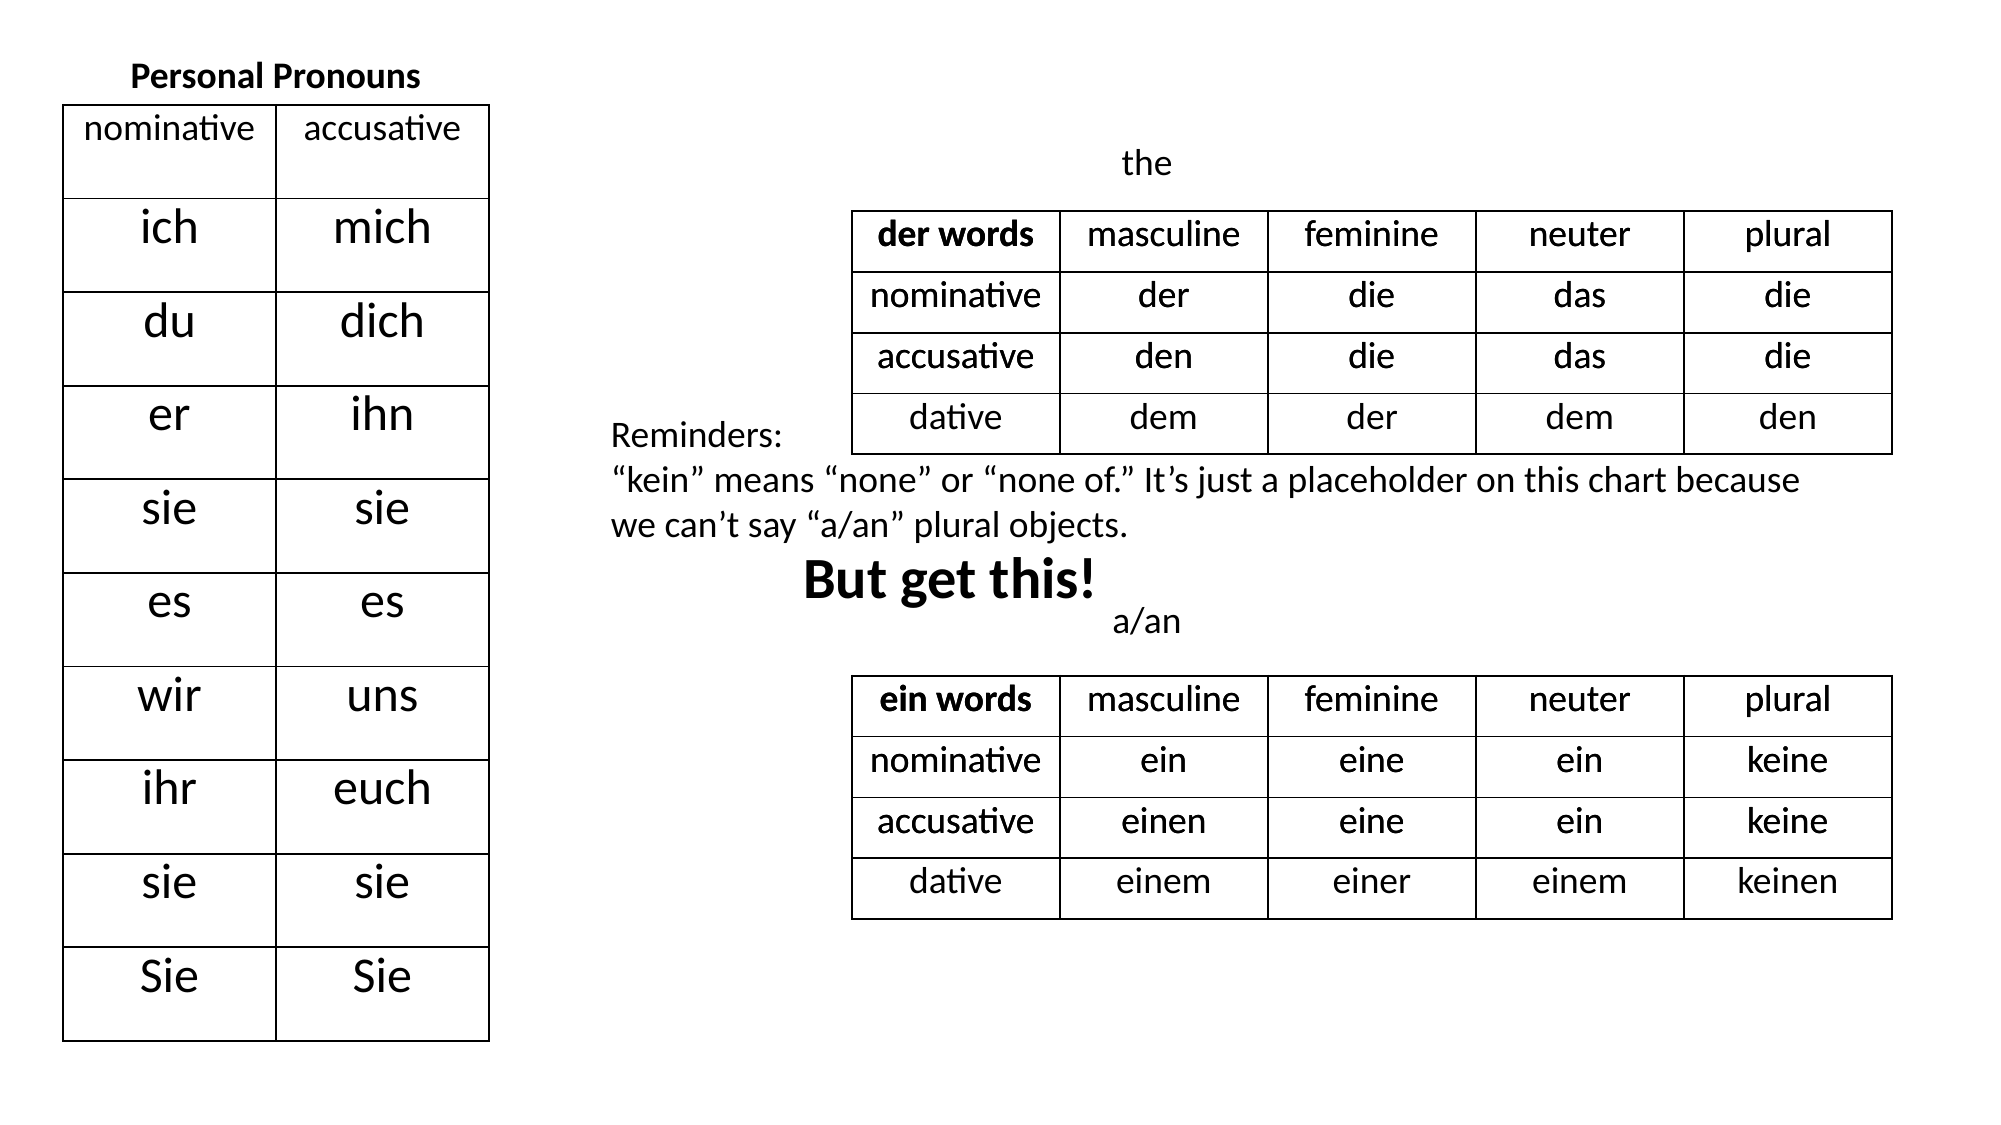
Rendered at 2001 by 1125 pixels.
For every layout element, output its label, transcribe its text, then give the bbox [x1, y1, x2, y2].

table_cell dich [277, 293, 488, 385]
text_box the [939, 130, 1355, 191]
table_cell dem [1477, 394, 1683, 453]
table_cell euch [277, 761, 488, 853]
table_cell Sie [64, 948, 275, 1040]
table_cell einen [1061, 798, 1267, 857]
table_cell sie [64, 855, 275, 946]
table_cell dative [853, 394, 1059, 453]
text_box Personal Pronouns [68, 44, 484, 104]
table_cell accusative [853, 798, 1059, 857]
text_box But get this! [788, 533, 2000, 618]
table_cell es [277, 574, 488, 666]
table_cell sie [64, 480, 275, 572]
table_cell eine [1269, 798, 1475, 857]
table_cell nominative [853, 737, 1059, 797]
table_header neuter [1477, 677, 1683, 736]
text_box a/an [939, 618, 1355, 649]
table_cell Sie [277, 948, 488, 1040]
table_cell das [1477, 334, 1683, 393]
table_cell ein [1477, 737, 1683, 797]
table_cell die [1685, 334, 1891, 393]
table_cell der [1061, 273, 1267, 332]
table_cell einem [1477, 859, 1683, 918]
table_cell einem [1061, 859, 1267, 918]
table_cell sie [277, 855, 488, 946]
table_header nominative [64, 106, 275, 198]
table_cell ihn [277, 387, 488, 478]
table_cell er [64, 387, 275, 478]
table_cell wir [64, 667, 275, 759]
table_cell nominative [853, 273, 1059, 332]
table_cell accusative [853, 334, 1059, 393]
table_cell ihr [64, 761, 275, 853]
table_cell dative [853, 859, 1059, 918]
table_cell eine [1269, 737, 1475, 797]
table_cell sie [277, 480, 488, 572]
table_cell die [1269, 273, 1475, 332]
table_header plural [1685, 677, 1891, 736]
table_cell ein [1477, 798, 1683, 857]
table_header accusative [277, 106, 488, 198]
table_cell die [1269, 334, 1475, 393]
table_cell du [64, 293, 275, 385]
table_cell die [1685, 273, 1891, 332]
table_cell dem [1061, 394, 1267, 453]
table_header ein words [853, 677, 1059, 736]
table_header masculine [1061, 212, 1267, 271]
table_cell den [1685, 394, 1891, 453]
table_header masculine [1061, 677, 1267, 736]
table_cell den [1061, 334, 1267, 393]
table_cell uns [277, 667, 488, 759]
table_cell der [1269, 394, 1475, 453]
table_header neuter [1477, 212, 1683, 271]
table_cell keine [1685, 798, 1891, 857]
table_header der words [853, 212, 1059, 271]
table_cell es [64, 574, 275, 666]
table_cell einer [1269, 859, 1475, 918]
table_header plural [1685, 212, 1891, 271]
table_cell mich [277, 199, 488, 291]
table_cell das [1477, 273, 1683, 332]
table_cell ein [1061, 737, 1267, 797]
text_box Reminders: “kein” means “none” or “none of.” It’s just a placeholder on this chart because we can’t say “a/an” plural objects. [596, 402, 1838, 553]
table_header feminine [1269, 677, 1475, 736]
table_header feminine [1269, 212, 1475, 271]
table_cell ich [64, 199, 275, 291]
table_cell keine [1685, 737, 1891, 797]
table_cell keinen [1685, 859, 1891, 918]
